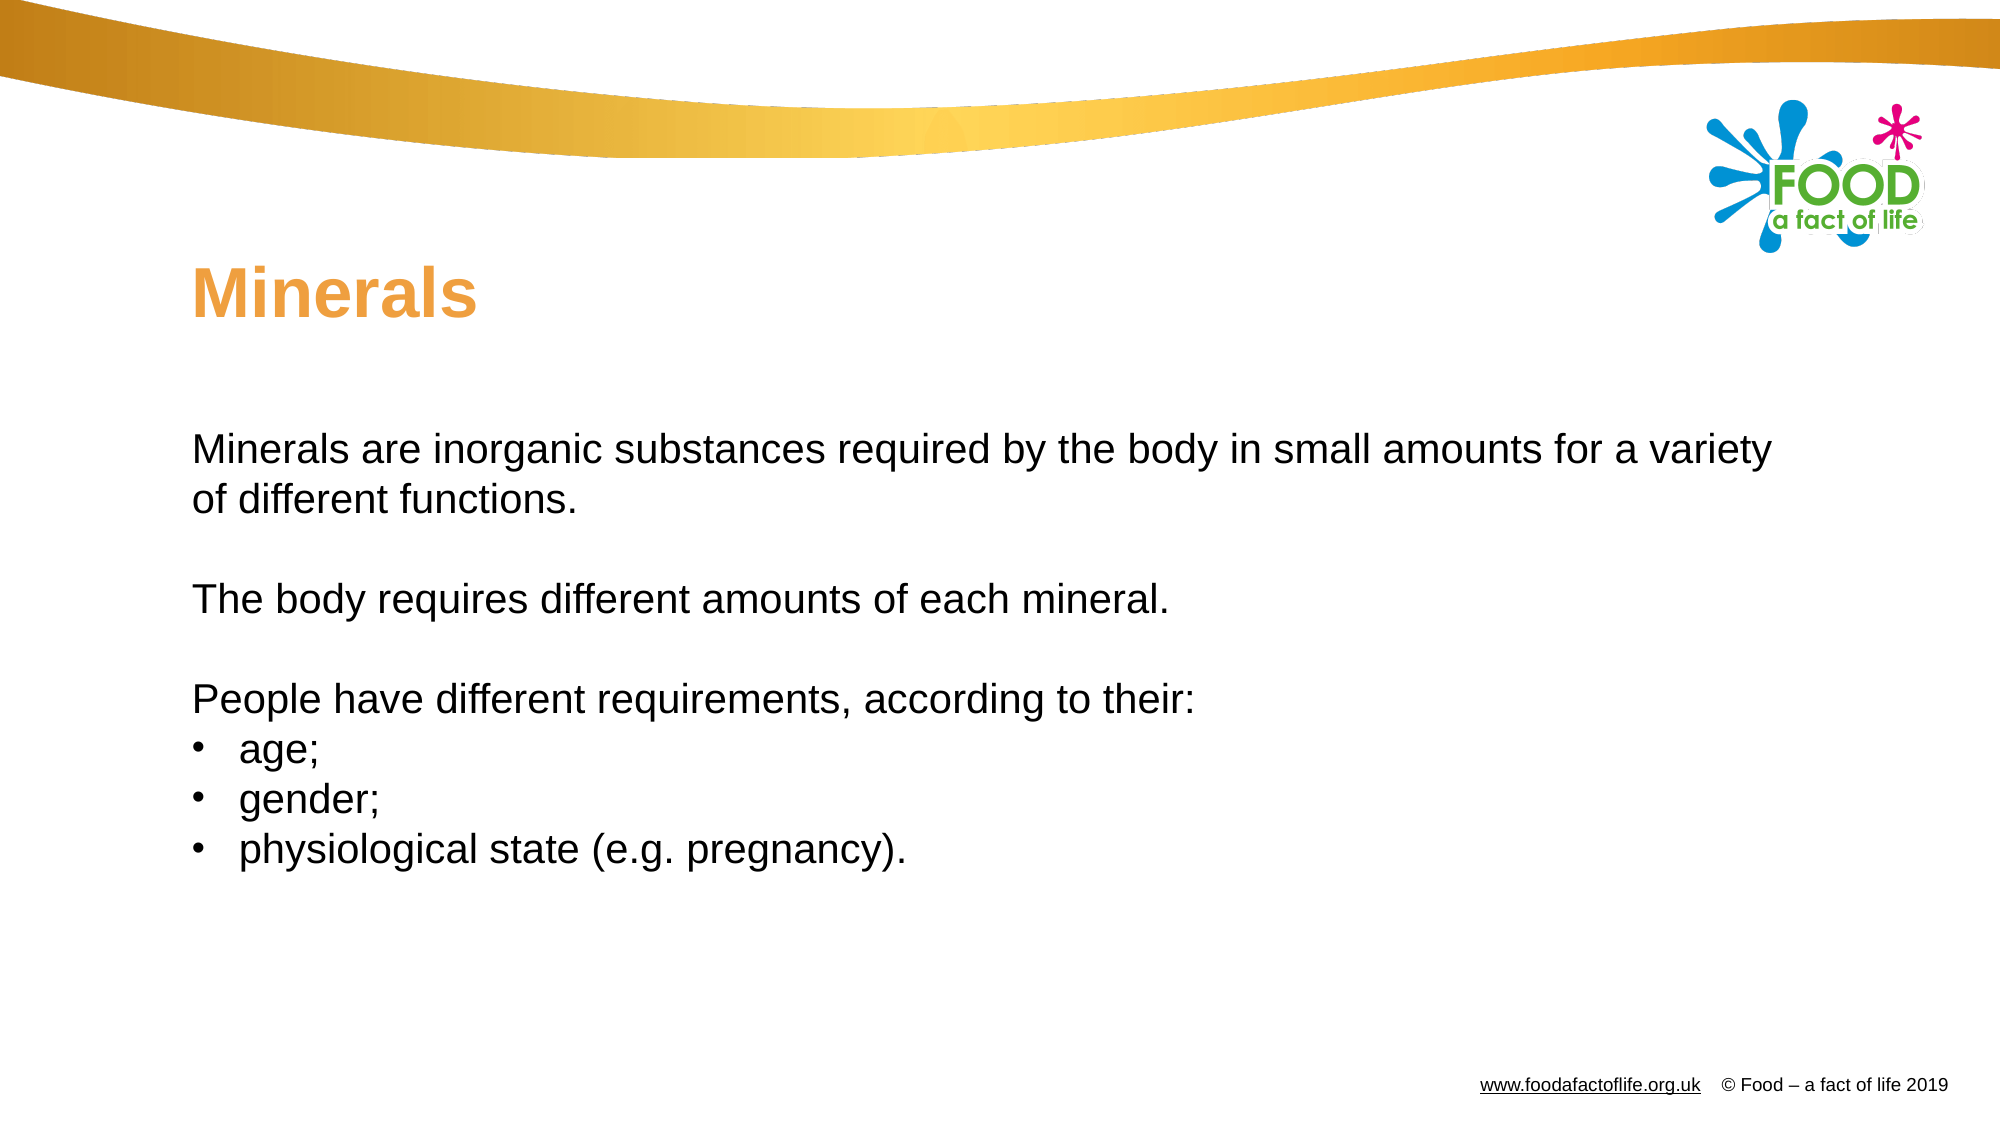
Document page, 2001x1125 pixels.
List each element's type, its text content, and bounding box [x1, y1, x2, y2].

picture [0, 0, 2000, 1125]
title Minerals [191, 256, 1787, 375]
subtitle Minerals are inorganic substances required by the body in small amounts for a variety of different functions. The body requires different amounts of each mineral. People have different requirements, according to their: age; gender; physiological state (e.g. pregnancy). [191, 421, 1787, 1013]
